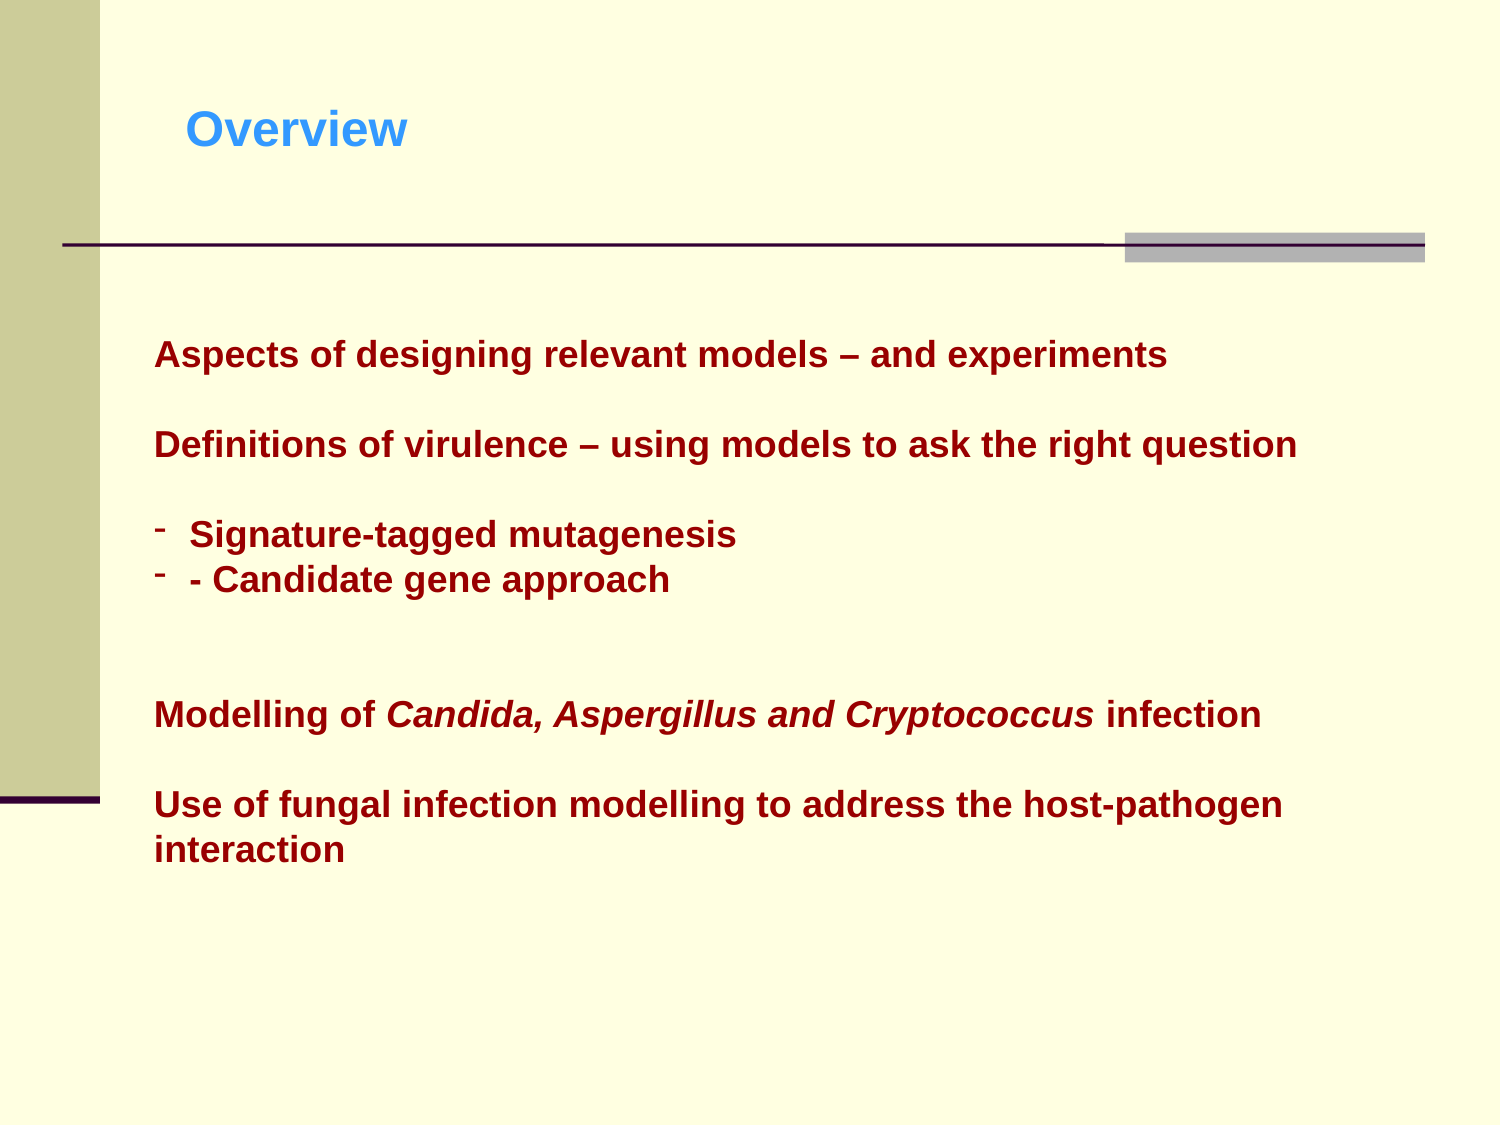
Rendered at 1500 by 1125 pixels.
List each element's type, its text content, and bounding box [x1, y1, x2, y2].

text_box Overview [170, 89, 437, 164]
text_box Aspects of designing relevant models – and experiments Definitions of virulence – using models to ask the right question Signature-tagged mutagenesis - Candidate gene approach Modelling of Candida, Aspergillus and Cryptococcus infection Use of fungal infection modelling to address the host-pathogen interaction [139, 322, 1314, 1125]
